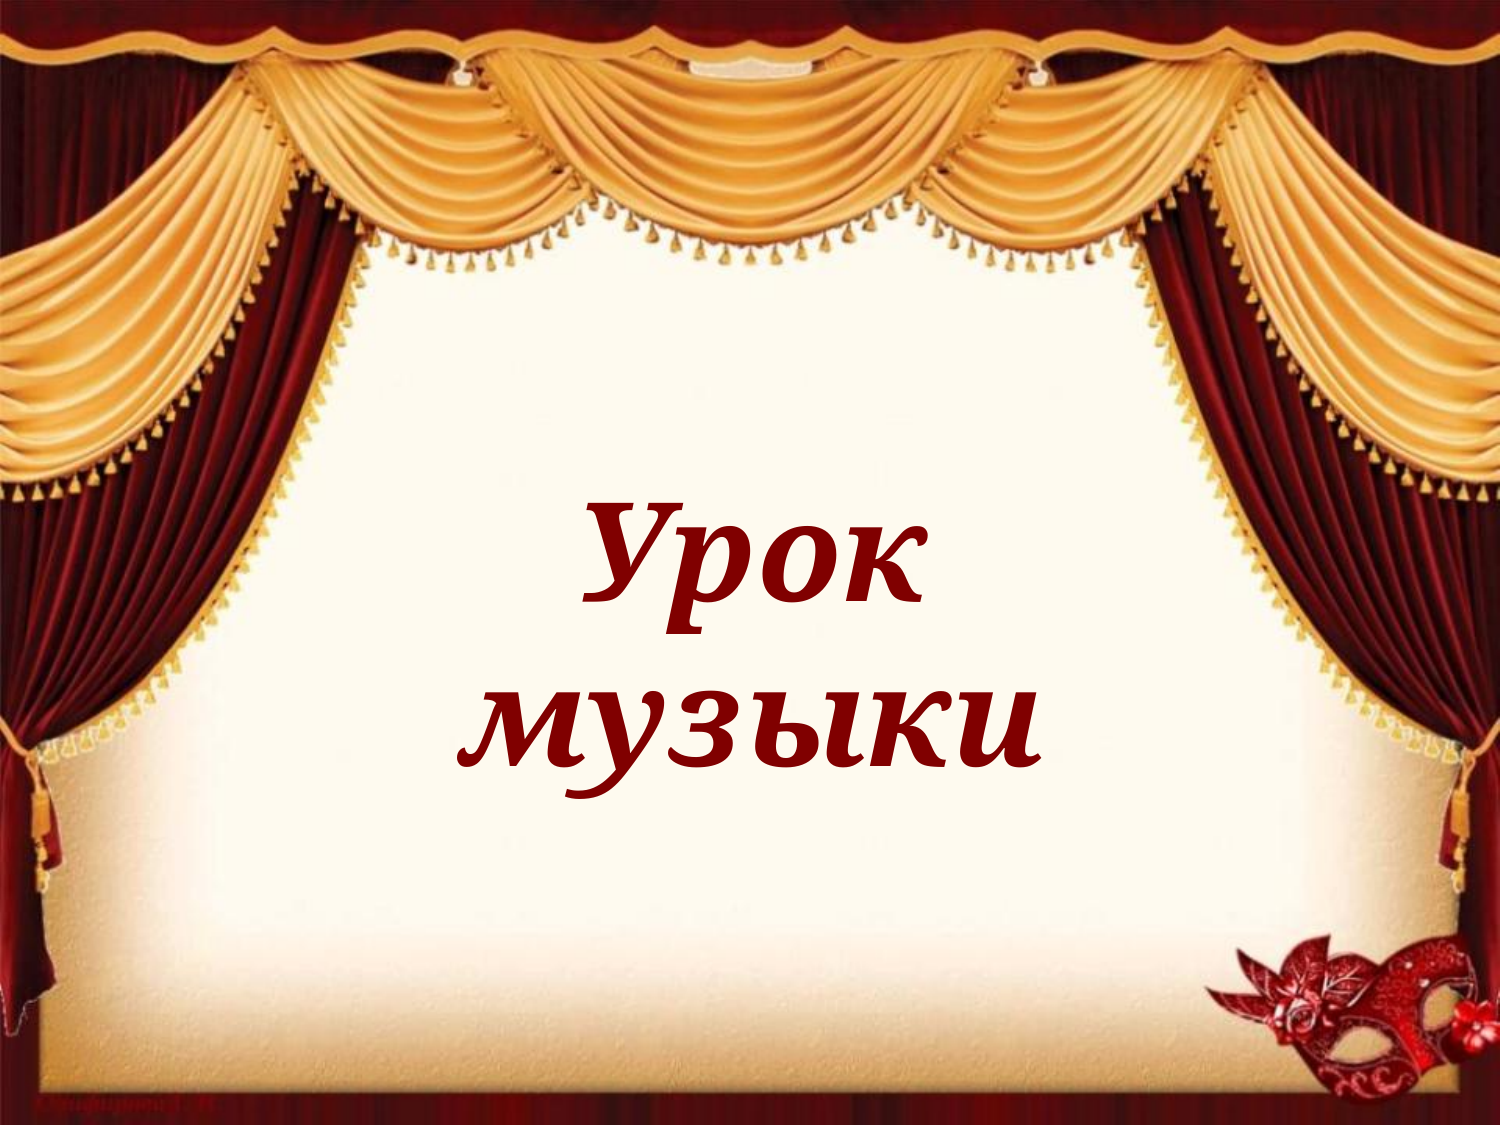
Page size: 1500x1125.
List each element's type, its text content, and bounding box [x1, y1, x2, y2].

picture [0, 0, 1500, 1125]
text_box Урок музыки [277, 456, 1225, 801]
